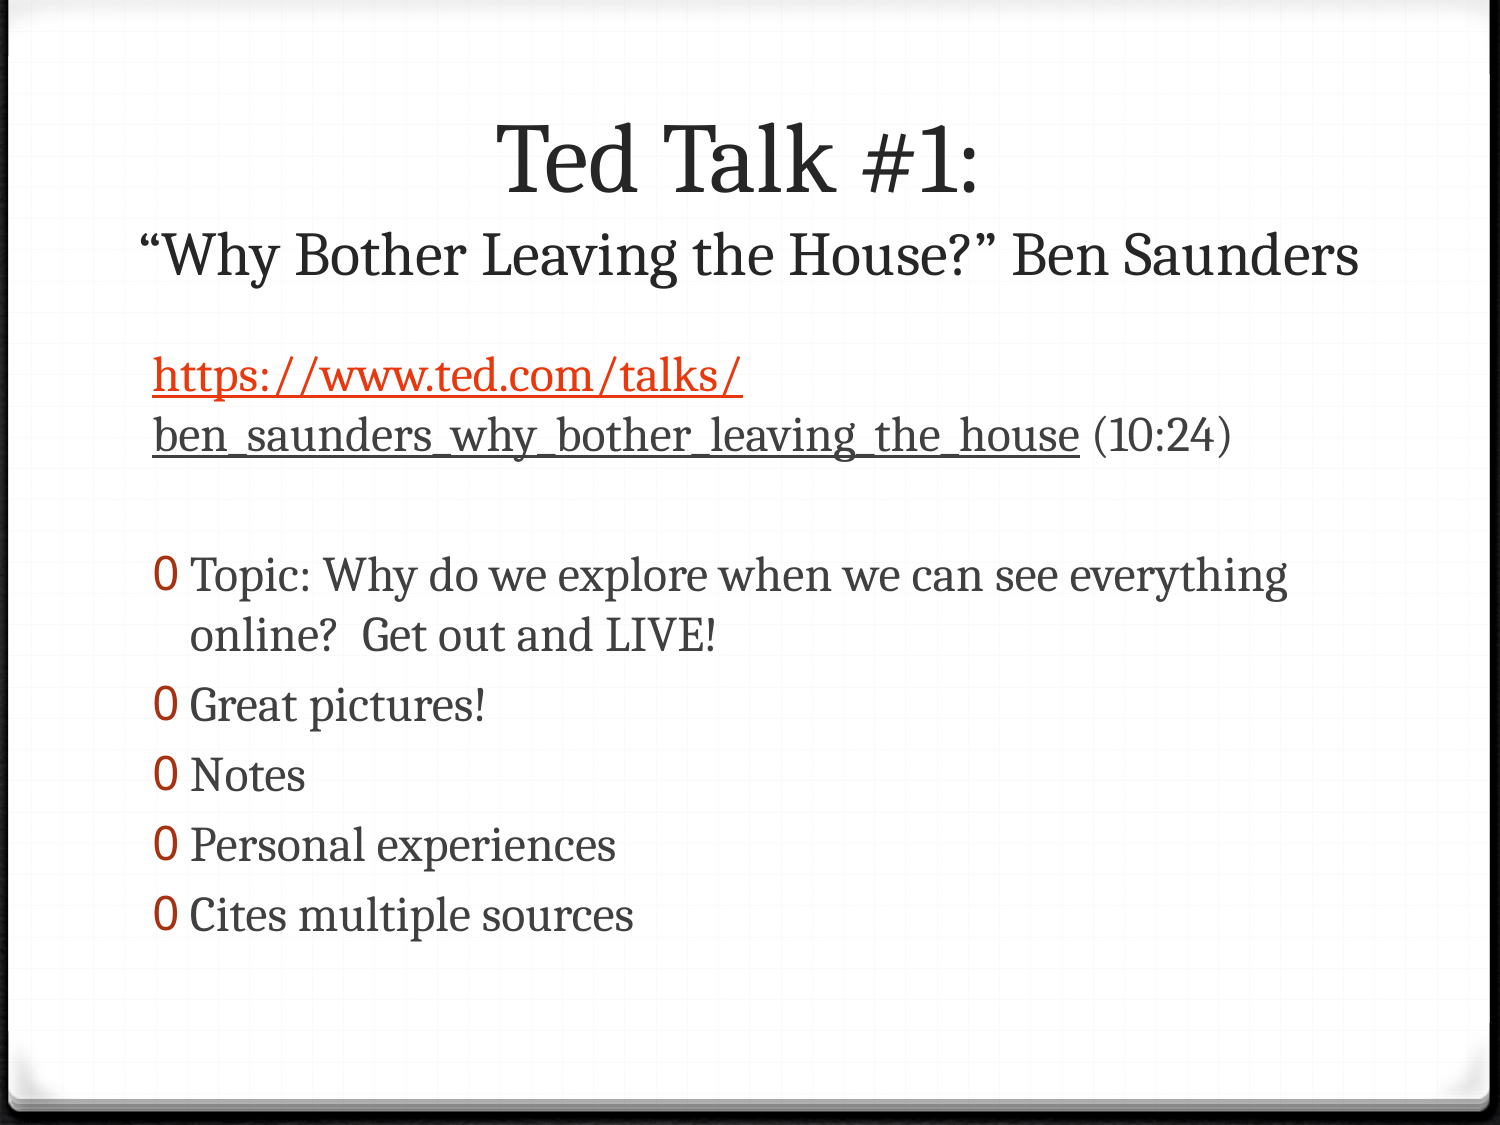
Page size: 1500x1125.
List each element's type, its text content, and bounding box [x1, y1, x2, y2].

title Ted Talk #1: “Why Bother Leaving the House?” Ben Saunders [90, 71, 1410, 309]
picture [0, 0, 1500, 1125]
list https://www.ted.com/talks/ben_saunders_why_bother_leaving_the_house (10:24) Topic: Why do we explore when we can see everything online? Get out and LIVE! Great pictures! Notes Personal experiences Cites multiple sources [137, 334, 1363, 983]
